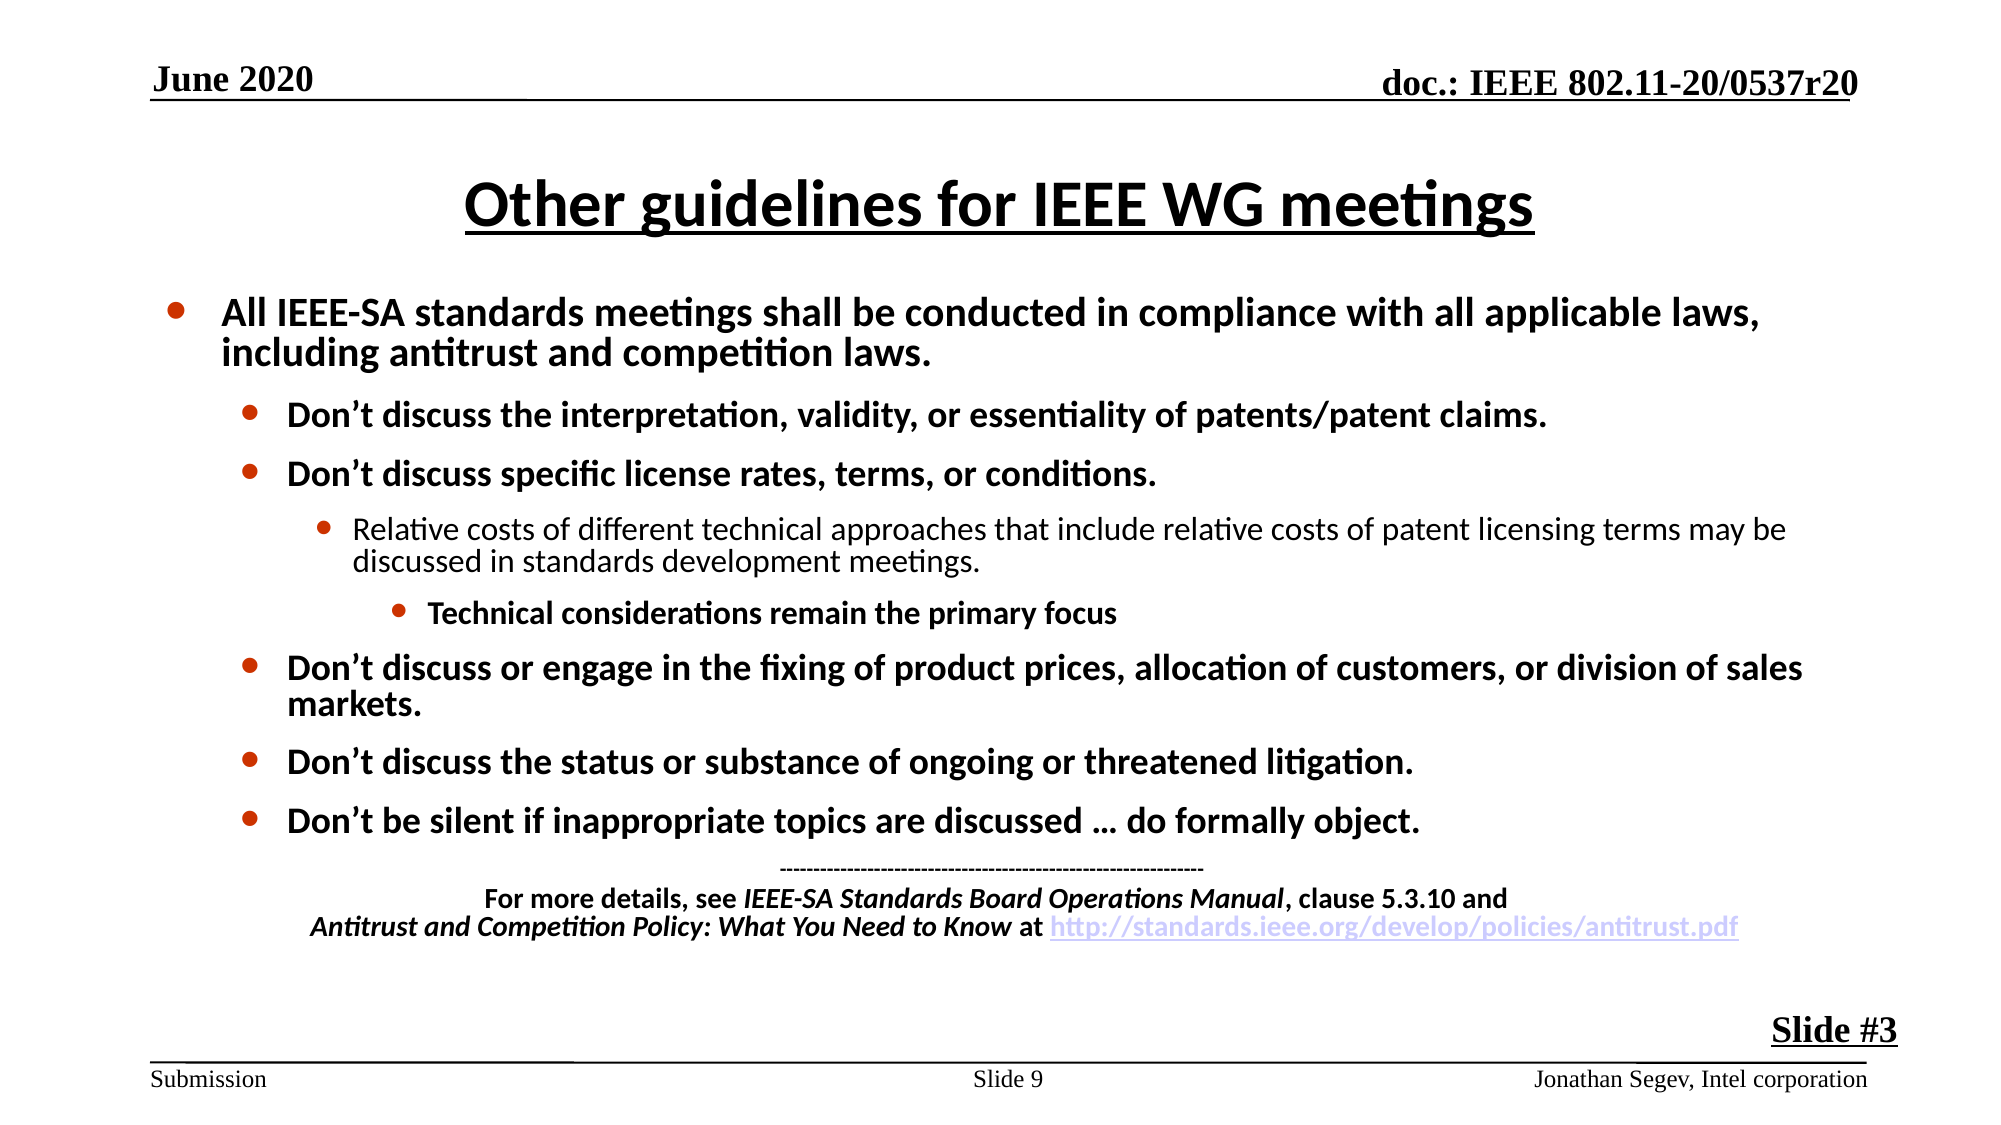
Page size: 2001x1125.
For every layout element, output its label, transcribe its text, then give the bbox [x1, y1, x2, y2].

footer Jonathan Segev, Intel corporation [1171, 1061, 1869, 1093]
list All IEEE-SA standards meetings shall be conducted in compliance with all applicable laws, including antitrust and competition laws. Don’t discuss the interpretation, validity, or essentiality of patents/patent claims. Don’t discuss specific license rates, terms, or conditions. Relative costs of different technical approaches that include relative costs of patent licensing terms may be discussed in standards development meetings. Technical considerations remain the primary focus Don’t discuss or engage in the fixing of product prices, allocation of customers, or division of sales markets. Don’t discuss the status or substance of ongoing or threatened litigation. Don’t be silent if inappropriate topics are discussed … do formally object. --------------------------------------------------------------- For more details, see IEEE-SA Standards Board Operations Manual, clause 5.3.10 and Antitrust and Competition Policy: What You Need to Know at http://standards.ieee.org/develop/policies/antitrust.pdf [149, 286, 1850, 1000]
text_box Slide #3 [1756, 997, 1913, 1058]
title Other guidelines for IEEE WG meetings [149, 112, 1850, 286]
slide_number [152, 54, 563, 100]
slide_number Slide 9 [950, 1061, 1067, 1123]
